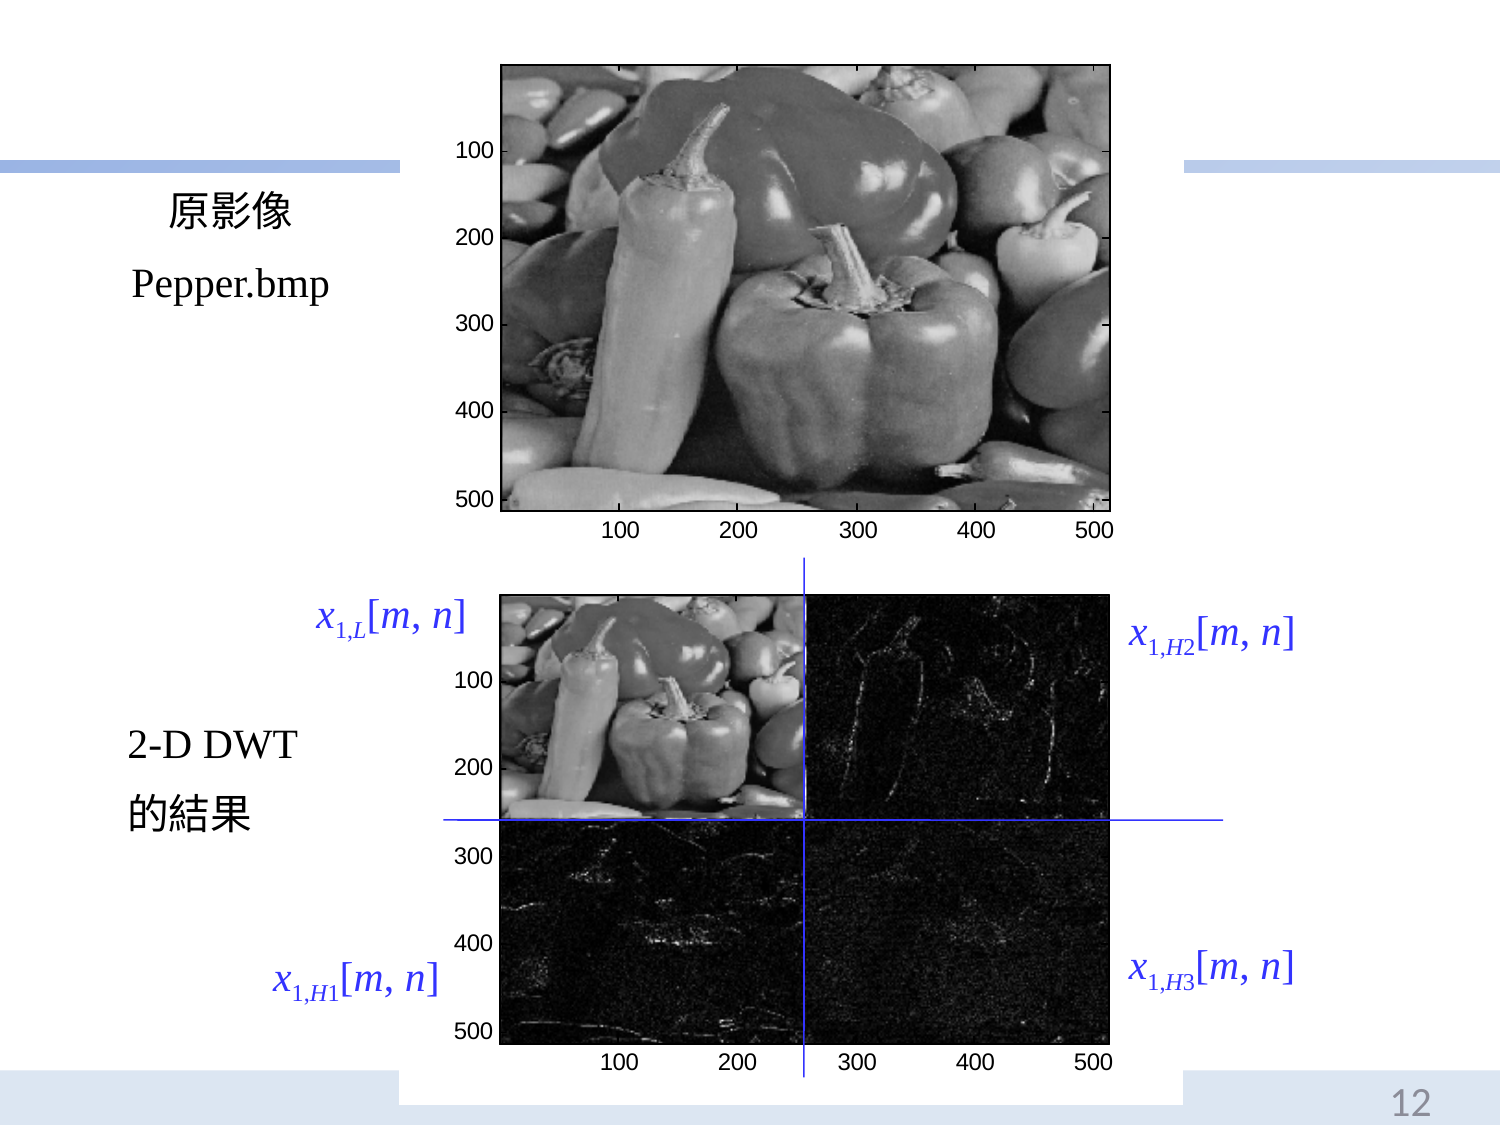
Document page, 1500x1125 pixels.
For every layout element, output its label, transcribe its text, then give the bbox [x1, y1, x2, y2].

text_box x1,L[m, n] [301, 579, 393, 651]
slide_number 12 [1096, 1069, 1447, 1125]
text_box 原影像 Pepper.bmp [100, 177, 361, 314]
picture [398, 23, 1185, 1105]
text_box x1,H2[m, n] [1187, 596, 1396, 668]
text_box x1,H3[m, n] [1187, 930, 1358, 1003]
text_box 2-D DWT 的結果 [112, 709, 373, 845]
text_box x1,H1[m, n] [258, 942, 393, 1014]
